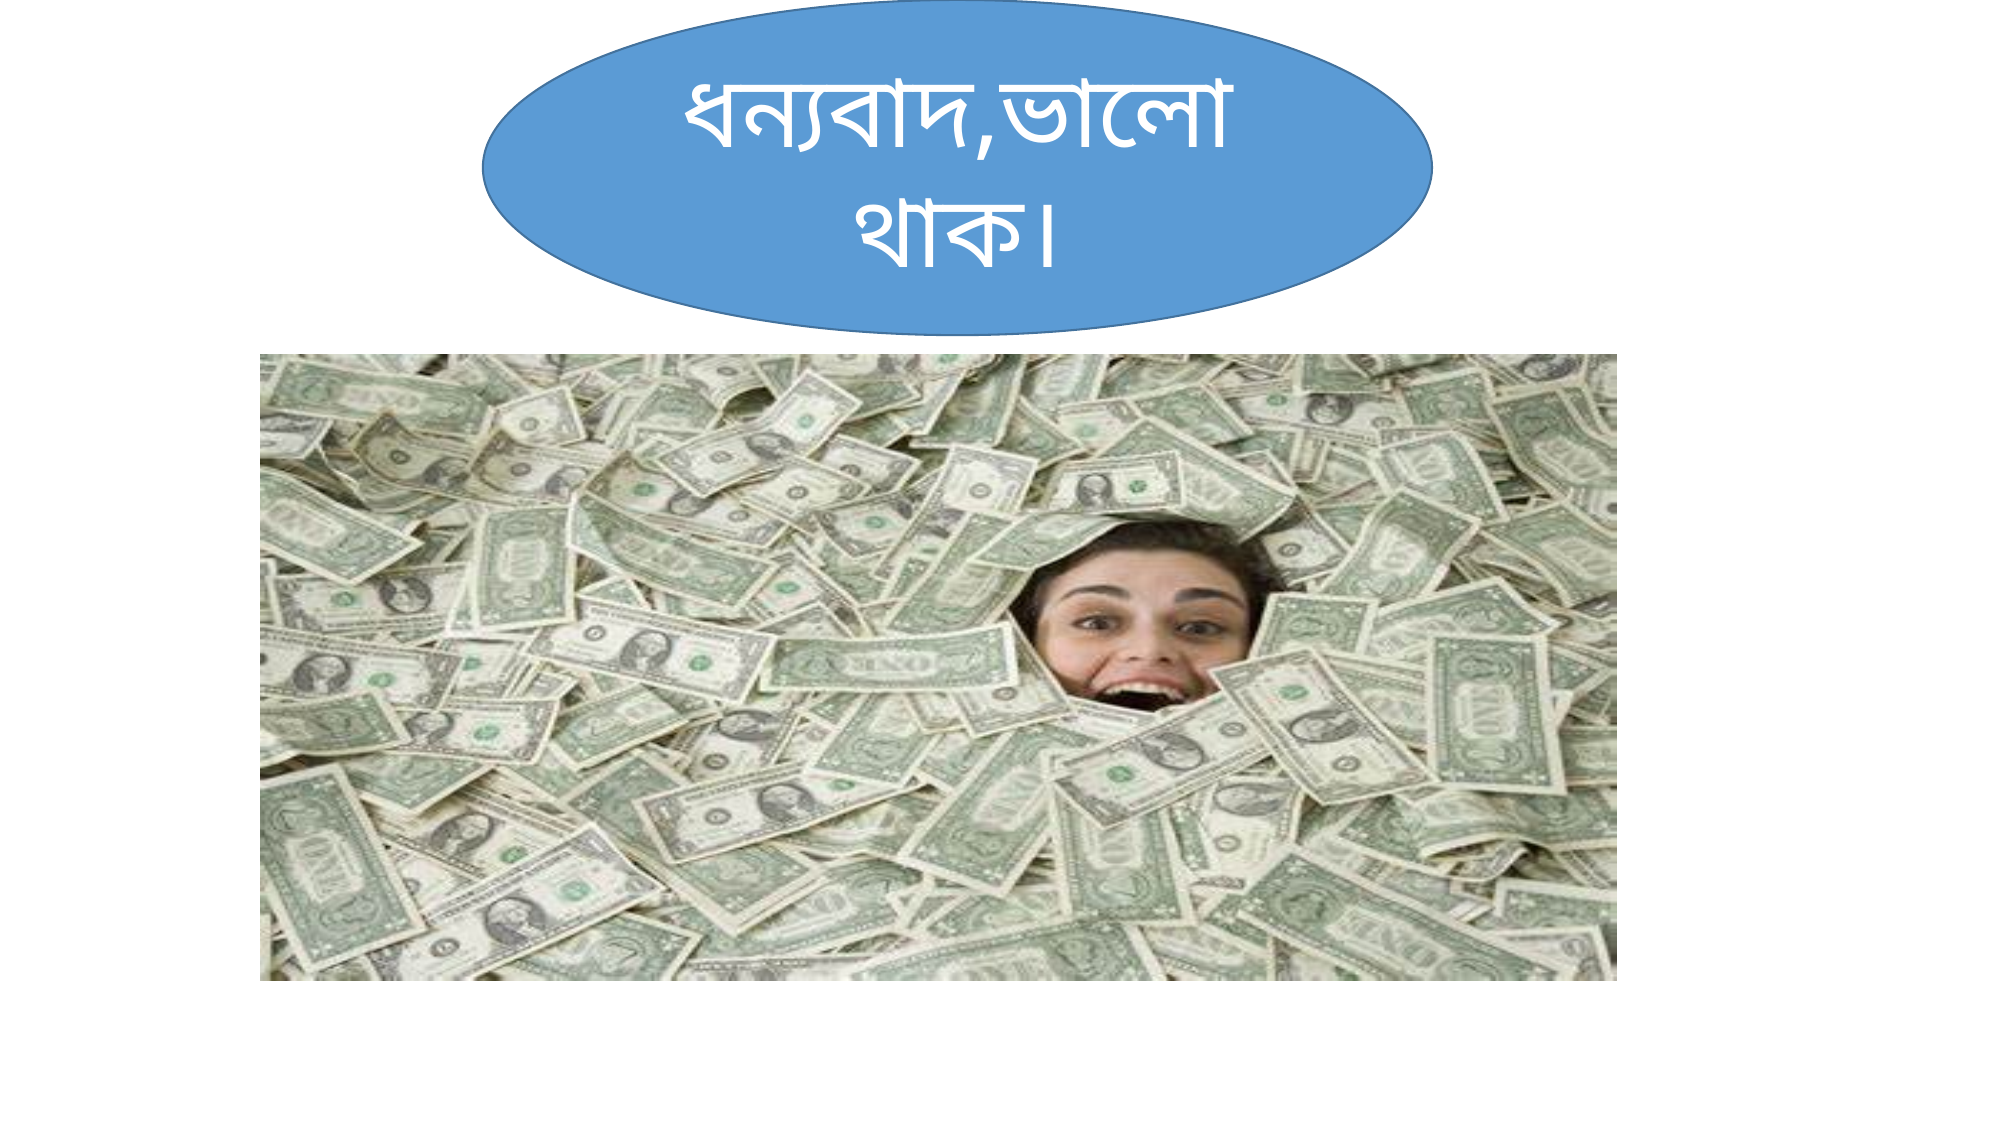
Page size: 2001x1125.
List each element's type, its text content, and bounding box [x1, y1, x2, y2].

text_box ধন্যবাদ,ভালো থাক। [481, 0, 1434, 337]
picture [260, 354, 1617, 981]
